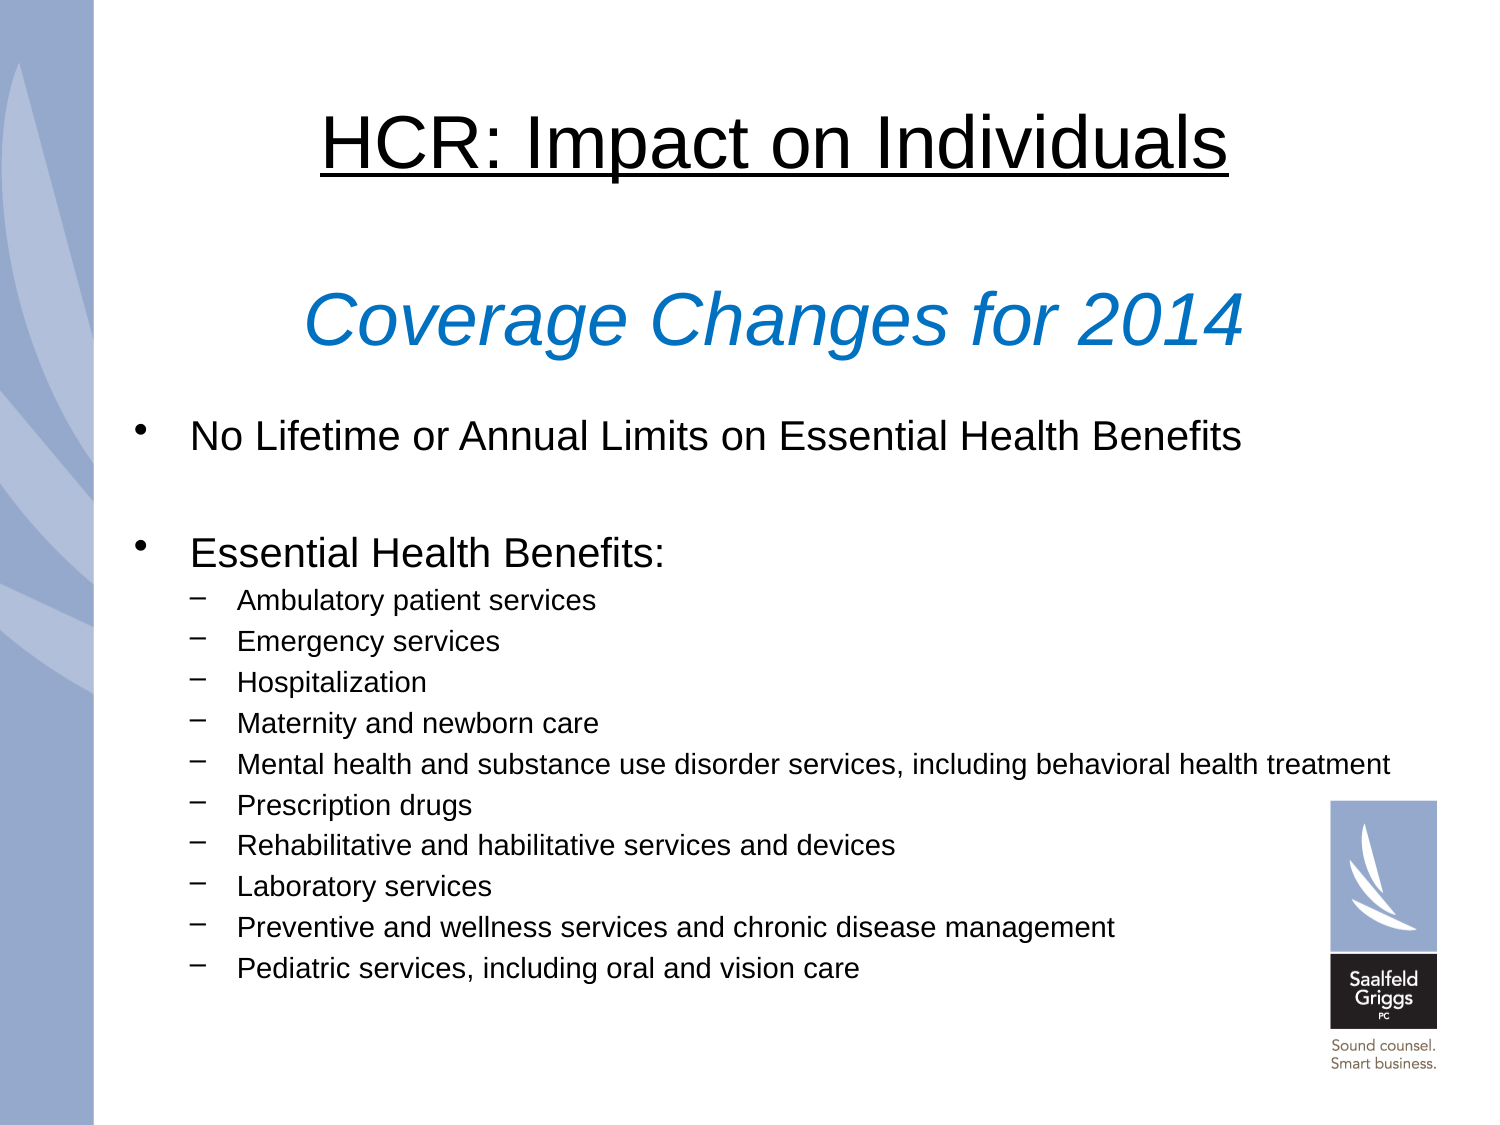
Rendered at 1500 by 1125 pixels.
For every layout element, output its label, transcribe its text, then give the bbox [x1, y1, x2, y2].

title HCR: Impact on Individuals [99, 44, 1451, 233]
list Coverage Changes for 2014 No Lifetime or Annual Limits on Essential Health Benefits Essential Health Benefits: Ambulatory patient services Emergency services Hospitalization Maternity and newborn care Mental health and substance use disorder services, including behavioral health treatment Prescription drugs Rehabilitative and habilitative services and devices Laboratory services Preventive and wellness services and chronic disease management Pediatric services, including oral and vision care [99, 262, 1451, 1006]
picture [0, 0, 1500, 1125]
